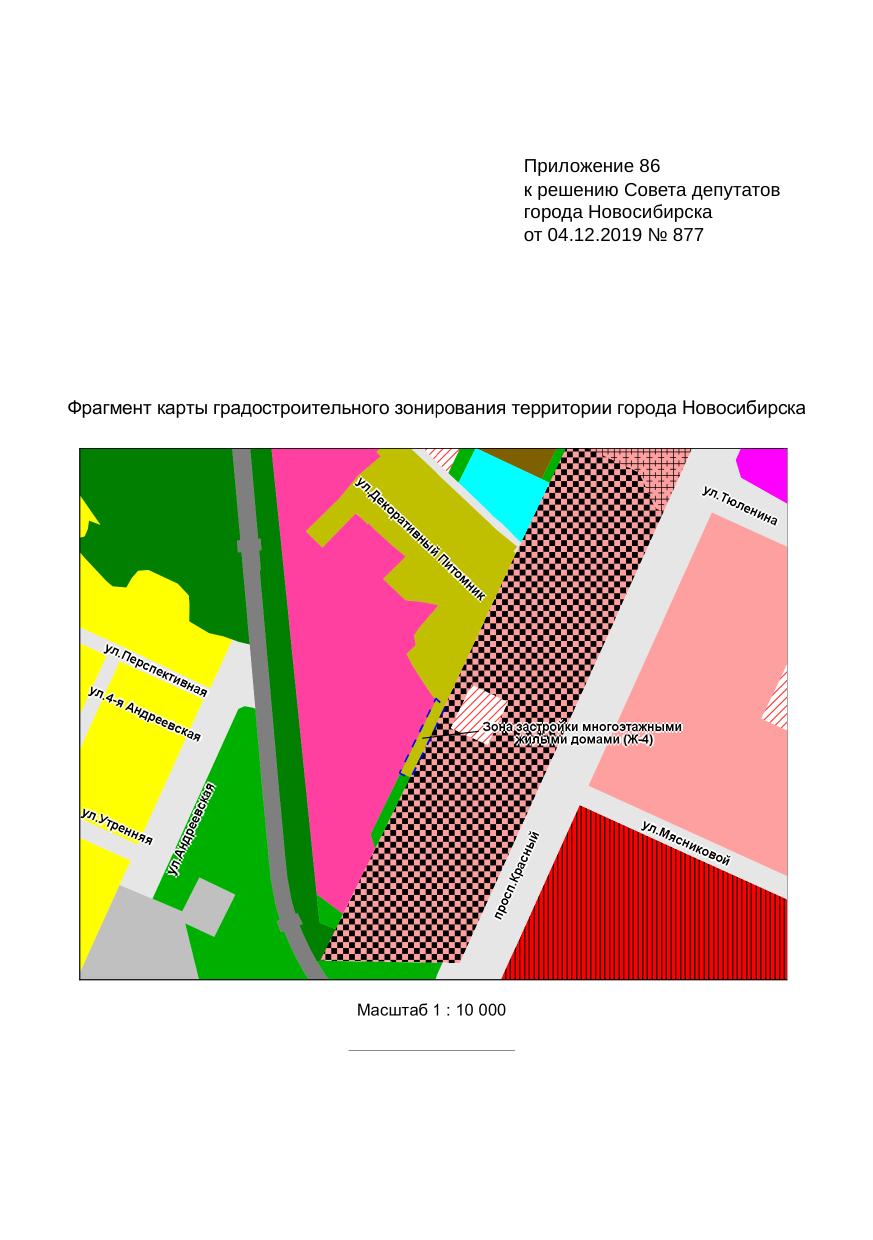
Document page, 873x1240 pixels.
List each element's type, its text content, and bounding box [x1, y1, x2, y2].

picture [0, 319, 873, 1240]
text_box Приложение 86 [523, 153, 711, 177]
text_box к решению Совета депутатов города Новосибирска от 04.12.2019 № 877 [523, 177, 791, 246]
